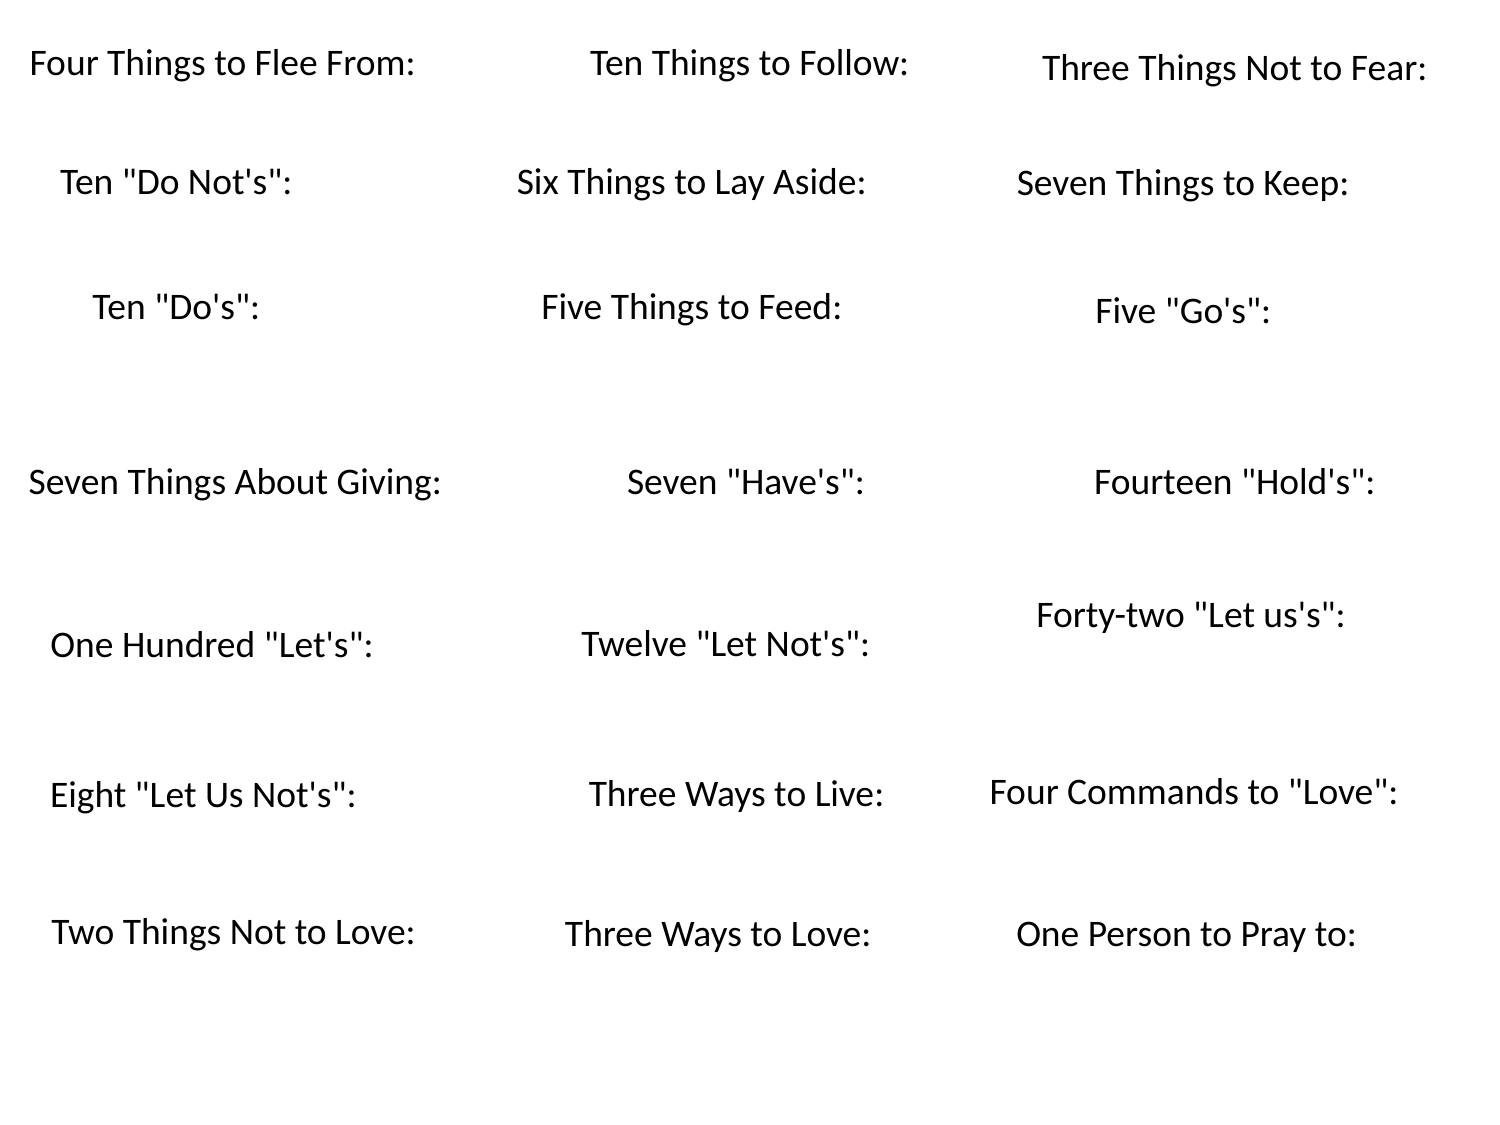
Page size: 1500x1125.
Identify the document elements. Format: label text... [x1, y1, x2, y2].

text_box Three Things Not to Fear: [1027, 35, 1443, 96]
text_box One Person to Pray to: [1001, 901, 1373, 962]
text_box Five Things to Feed: [526, 274, 858, 335]
text_box Fourteen "Hold's": [1079, 449, 1391, 510]
text_box Seven "Have's": [612, 449, 880, 510]
text_box Seven Things to Keep: [1002, 150, 1365, 211]
text_box Forty-two "Let us's": [1021, 582, 1362, 642]
text_box Twelve "Let Not's": [566, 612, 886, 672]
text_box Four Commands to "Love": [974, 759, 1414, 820]
text_box Eight "Let Us Not's": [35, 762, 372, 823]
text_box Ten "Do's": [77, 274, 276, 335]
text_box Three Ways to Live: [573, 762, 900, 822]
text_box Six Things to Lay Aside: [502, 149, 883, 210]
text_box Five "Go's": [1080, 278, 1287, 339]
text_box One Hundred "Let's": [35, 612, 389, 673]
text_box Three Ways to Love: [550, 901, 887, 962]
text_box Two Things Not to Love: [36, 899, 432, 960]
text_box Ten "Do Not's": [45, 149, 308, 210]
text_box Ten Things to Follow: [575, 31, 925, 91]
text_box Seven Things About Giving: [13, 449, 458, 510]
text_box Four Things to Flee From: [14, 31, 432, 91]
